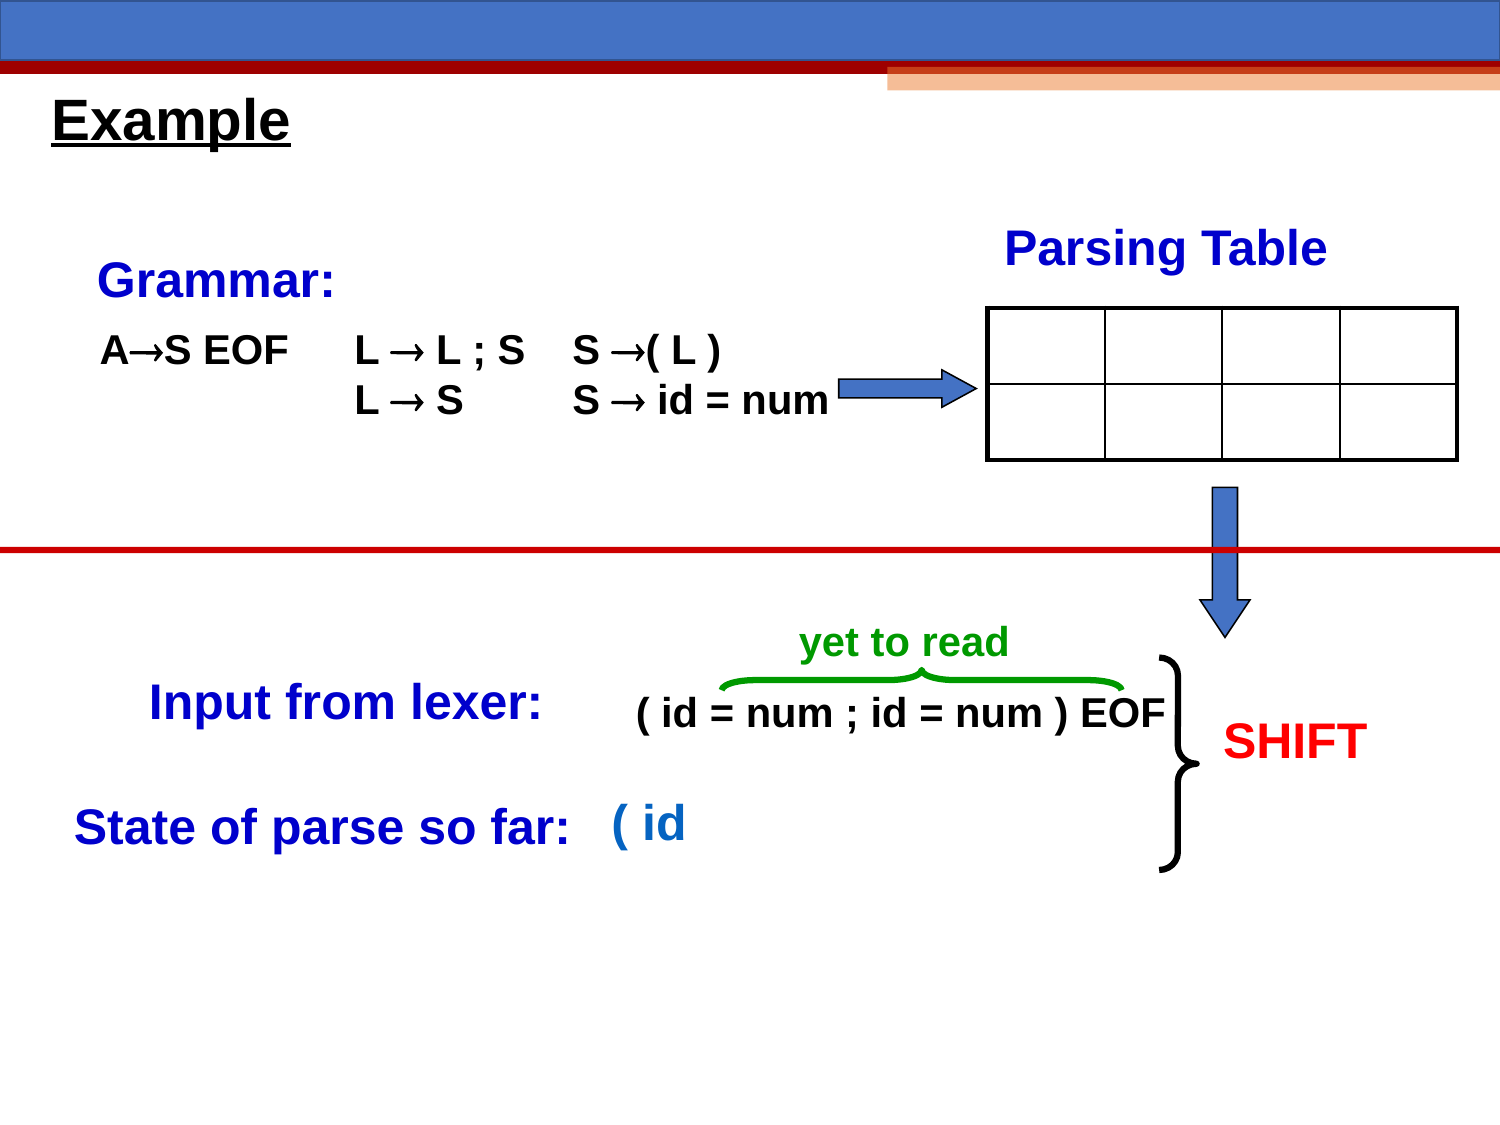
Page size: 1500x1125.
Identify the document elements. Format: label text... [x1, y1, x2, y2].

text_box [838, 369, 977, 408]
title Example [36, 68, 1387, 175]
table_cell [1223, 385, 1339, 458]
table_header [1106, 310, 1221, 383]
text_box [1200, 551, 1251, 607]
table_header [990, 310, 1104, 383]
table_cell [990, 385, 1104, 458]
text_box AS EOF [84, 315, 304, 381]
table_header [1223, 310, 1339, 383]
text_box Parsing Table [989, 207, 1344, 283]
text_box [1212, 487, 1238, 550]
text_box S ( L ) S  id = num [557, 315, 845, 431]
table_cell [1106, 385, 1221, 458]
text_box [59, 607, 1383, 871]
table_header [1341, 310, 1455, 383]
text_box Grammar: [82, 239, 351, 315]
text_box L  L ; S L  S [339, 315, 541, 431]
table_cell [1341, 385, 1455, 458]
